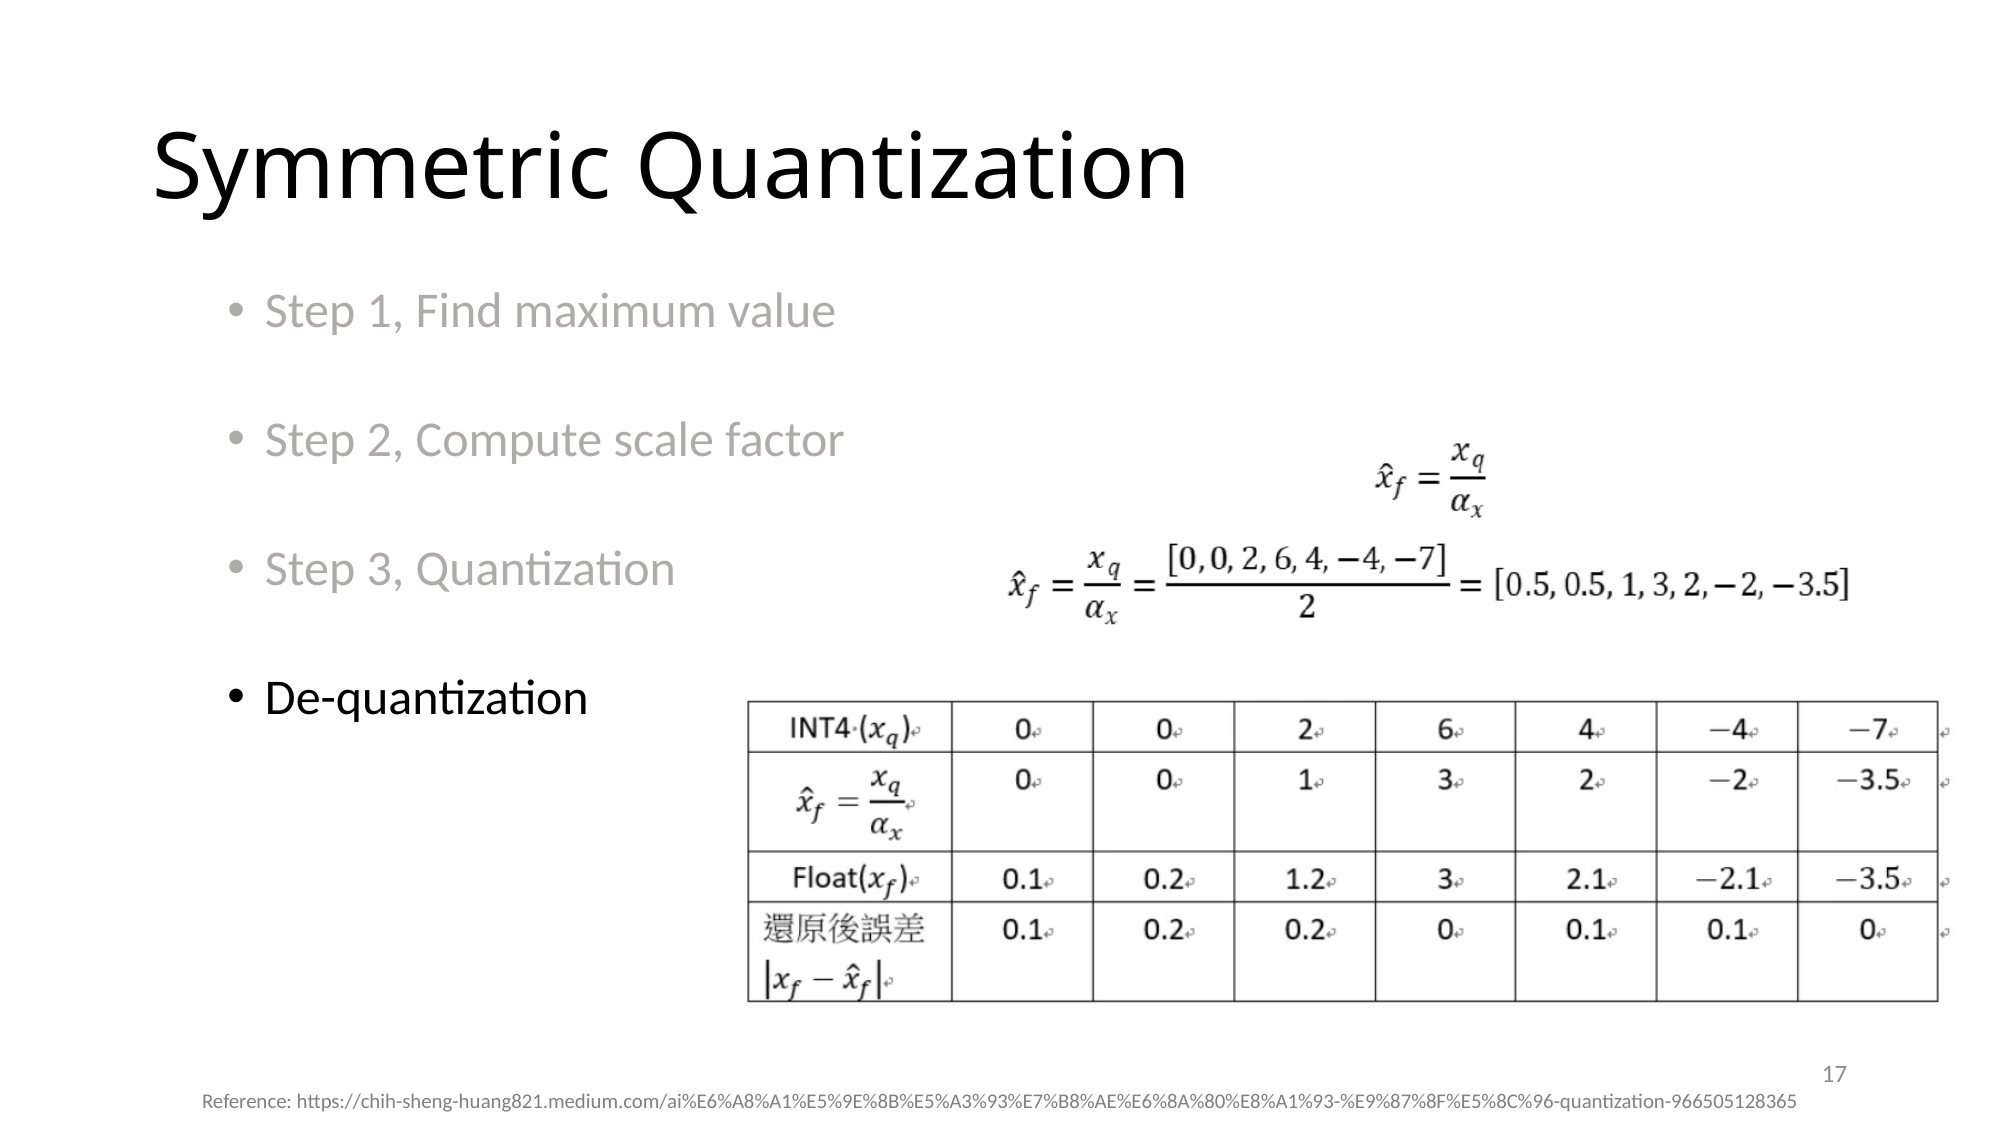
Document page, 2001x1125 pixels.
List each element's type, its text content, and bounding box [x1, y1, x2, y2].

title Symmetric Quantization [137, 59, 1863, 277]
slide_number 17 [1412, 1044, 1863, 1103]
picture [707, 658, 1989, 1044]
text_box Reference: https://chih-sheng-huang821.medium.com/ai%E6%A8%A1%E5%9E%8B%E5%A3%93%E7%B8%AE%E6%8A%80%E8%A1%93-%E9%87%8F%E5%8C%96-quantization-966505128365 [187, 1080, 1813, 1121]
picture [974, 401, 1888, 641]
text_box Step 1, Find maximum value Step 2, Compute scale factor Step 3, Quantization De-quantization [137, 277, 1863, 992]
